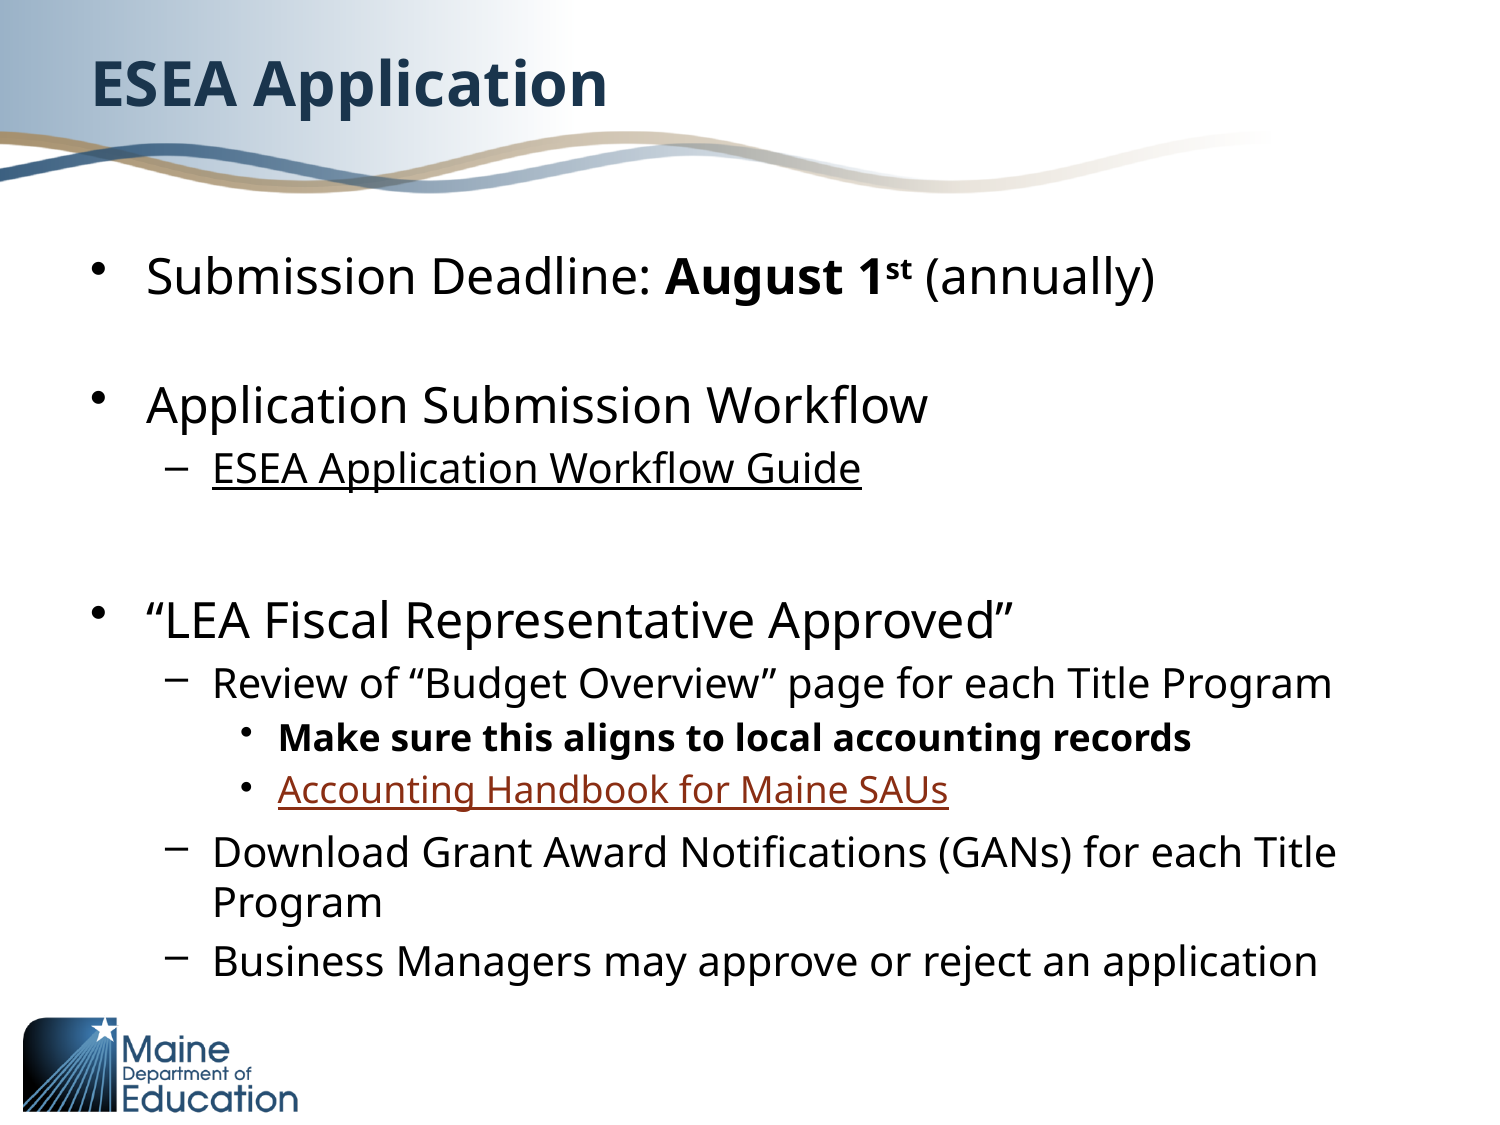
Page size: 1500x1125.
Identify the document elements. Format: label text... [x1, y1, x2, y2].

title ESEA Application [75, 12, 1425, 150]
list Submission Deadline: August 1st (annually) Application Submission Workflow ESEA Application Workflow Guide “LEA Fiscal Representative Approved” Review of “Budget Overview” page for each Title Program Make sure this aligns to local accounting records Accounting Handbook for Maine SAUs Download Grant Award Notifications (GANs) for each Title Program Business Managers may approve or reject an application [75, 237, 1425, 980]
picture [0, 0, 1500, 1125]
